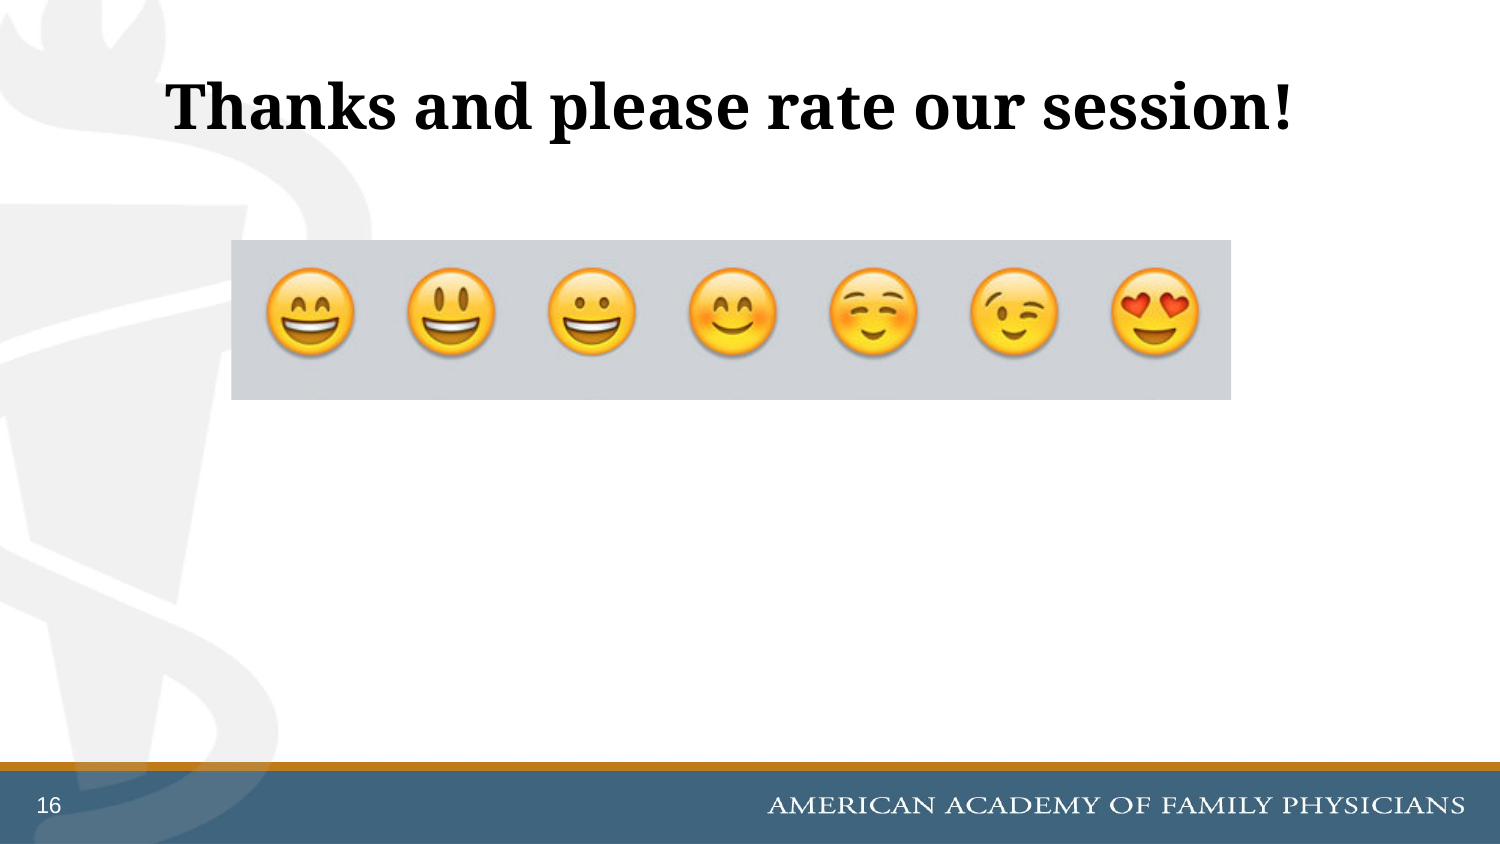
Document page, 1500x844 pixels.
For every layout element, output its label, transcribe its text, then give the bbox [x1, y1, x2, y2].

picture [0, 0, 1500, 844]
slide_number 16 [24, 785, 113, 844]
title Thanks and please rate our session! [37, 33, 1425, 175]
